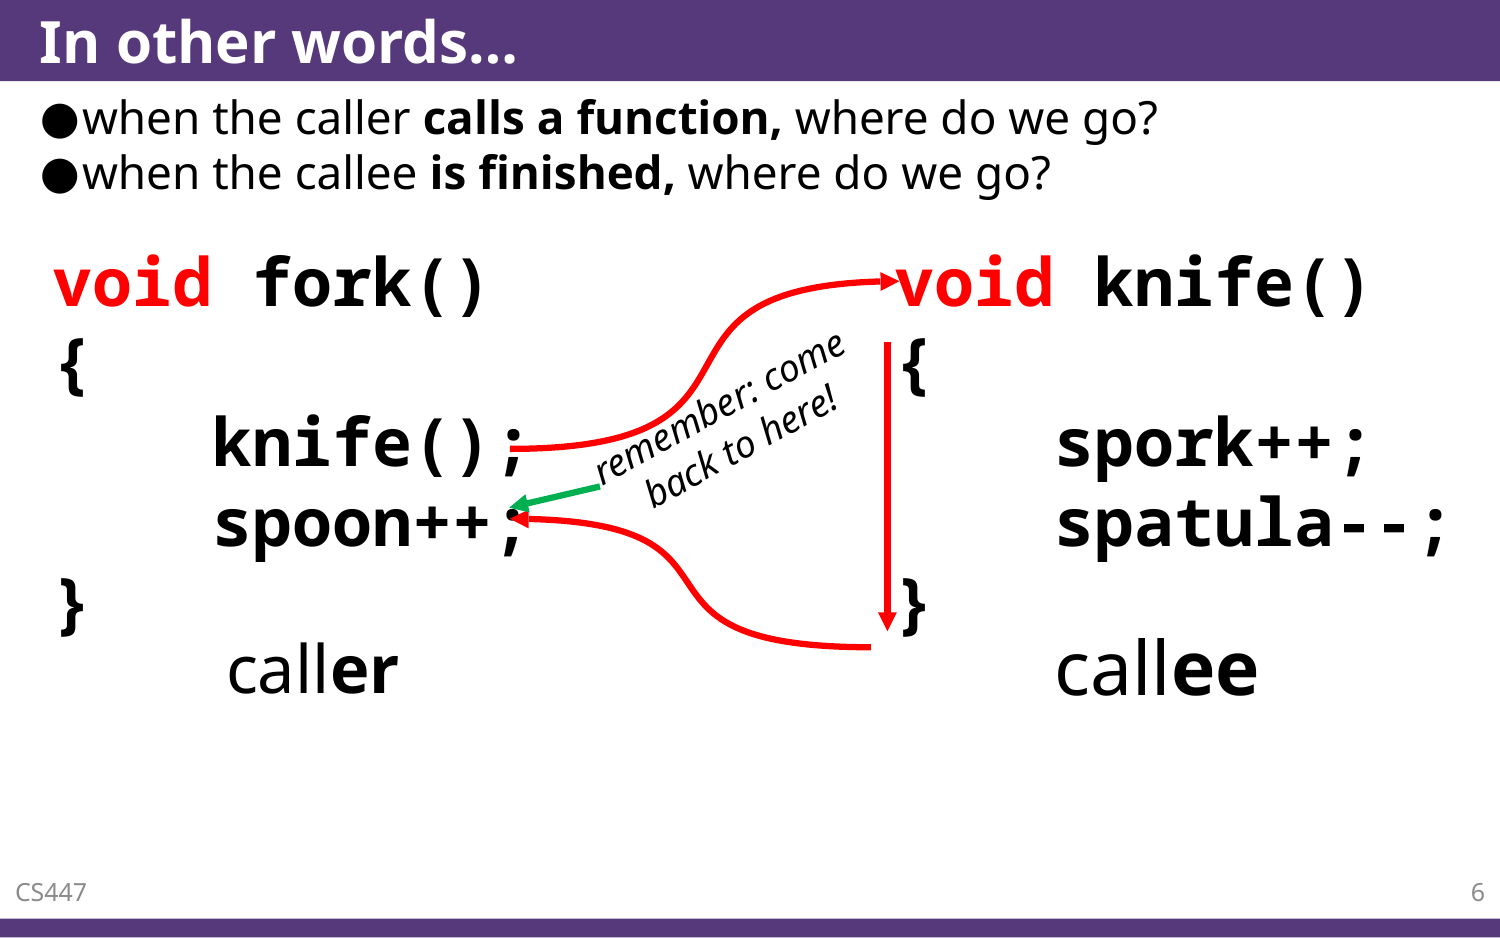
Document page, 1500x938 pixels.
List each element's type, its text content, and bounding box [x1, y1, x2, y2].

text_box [509, 281, 900, 374]
title In other words… [24, 0, 1500, 82]
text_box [509, 372, 899, 508]
footer CS447 [0, 868, 200, 919]
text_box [509, 518, 872, 648]
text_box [899, 231, 1450, 720]
list when the caller calls a function, where do we go? when the callee is finished, where do we go? [24, 81, 1463, 232]
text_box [54, 231, 531, 717]
slide_number 6 [1387, 868, 1500, 919]
